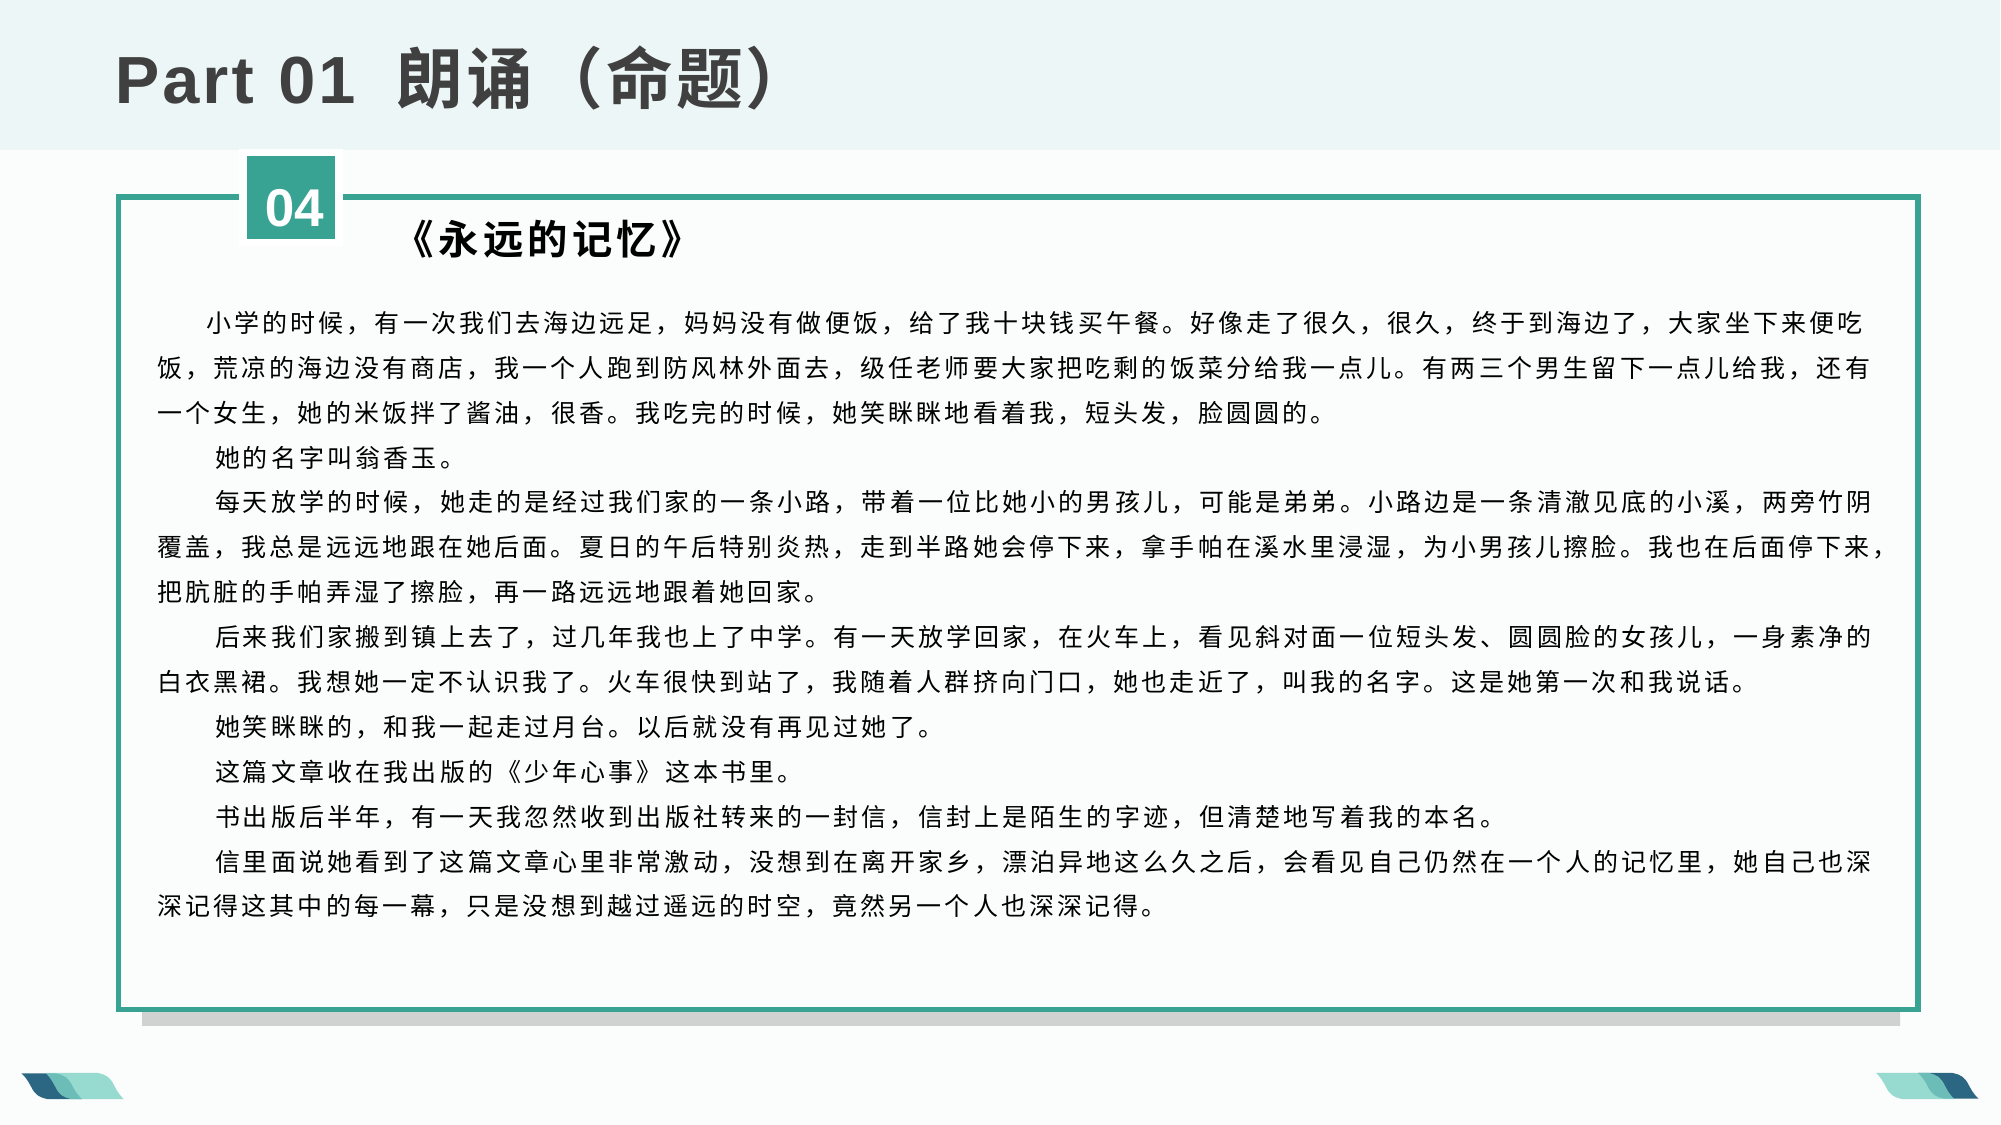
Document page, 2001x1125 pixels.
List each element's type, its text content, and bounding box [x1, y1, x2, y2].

text_box 《永远的记忆》 [342, 197, 1017, 263]
text_box [242, 152, 249, 243]
text_box Part 01 朗诵（命题） [99, 25, 1901, 125]
text_box 04 [249, 152, 340, 246]
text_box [21, 1072, 1979, 1100]
text_box [118, 196, 1919, 1010]
text_box [0, 0, 2000, 151]
text_box [141, 1010, 1901, 1027]
text_box 小学的时候，有一次我们去海边远足，妈妈没有做便饭，给了我十块钱买午餐。好像走了很久，很久，终于到海边了，大家坐下来便吃饭，荒凉的海边没有商店，我一个人跑到防风林外面去，级任老师要大家把吃剩的饭菜分给我一点儿。有两三个男生留下一点儿给我，还有一个女生，她的米饭拌了酱油，很香。我吃完的时候，她笑眯眯地看着我，短头发，脸圆圆的。 她的名字叫翁香玉。 每天放学的时候，她走的是经过我们家的一条小路，带着一位比她小的男孩儿，可能是弟弟。小路边是一条清澈见底的小溪，两旁竹阴覆盖，我总是远远地跟在她后面。夏日的午后特别炎热，走到半路她会停下来，拿手帕在溪水里浸湿，为小男孩儿擦脸。我也在后面停下来，把肮脏的手帕弄湿了擦脸，再一路远远地跟着她回家。 后来我们家搬到镇上去了，过几年我也上了中学。有一天放学回家，在火车上，看见斜对面一位短头发、圆圆脸的女孩儿，一身素净的白衣黑裙。我想她一定不认识我了。火车很快到站了，我随着人群挤向门口，她也走近了，叫我的名字。这是她第一次和我说话。 她笑眯眯的，和我一起走过月台。以后就没有再见过她了。 这篇文章收在我出版的《少年心事》这本书里。 书出版后半年，有一天我忽然收到出版社转来的一封信，信封上是陌生的字迹，但清楚地写着我的本名。 信里面说她看到了这篇文章心里非常激动，没想到在离开家乡，漂泊异地这么久之后，会看见自己仍然在一个人的记忆里，她自己也深深记得这其中的每一幕，只是没想到越过遥远的时空，竟然另一个人也深深记得。 [142, 292, 1901, 976]
